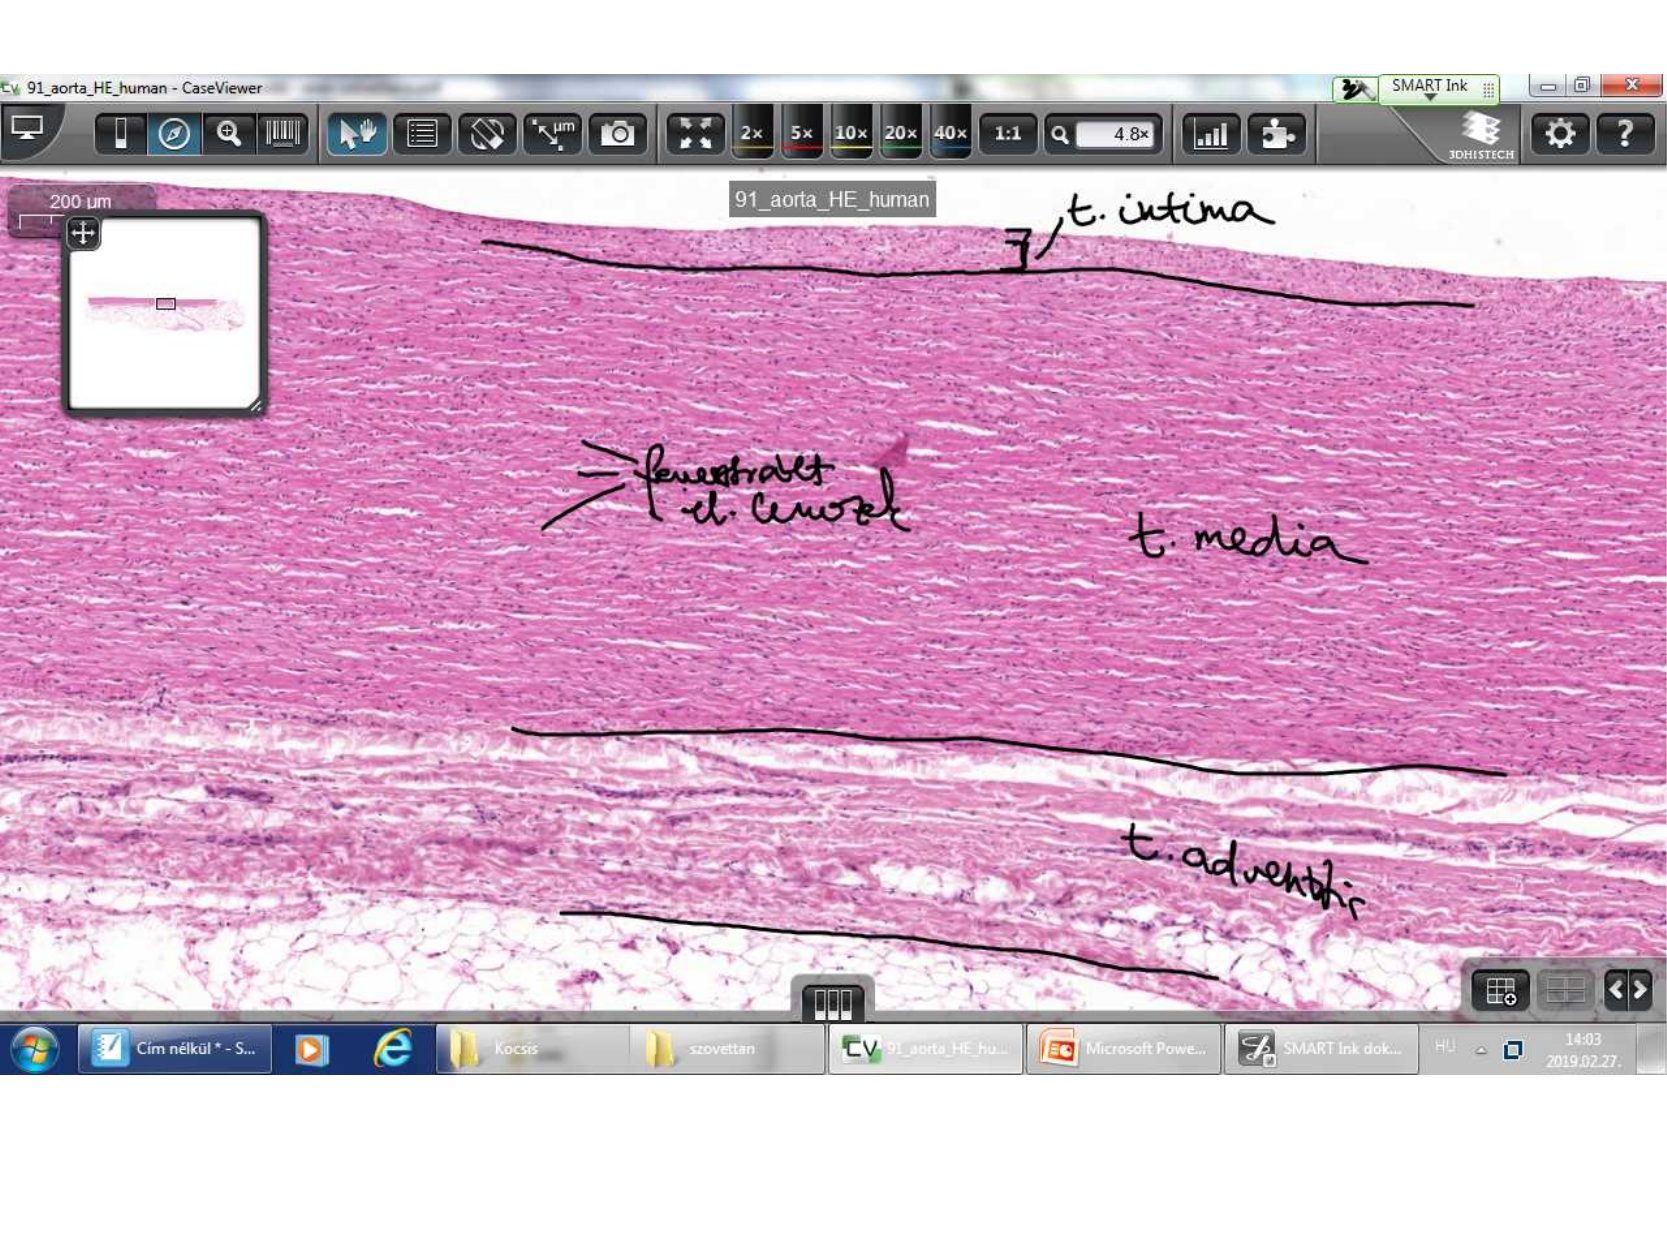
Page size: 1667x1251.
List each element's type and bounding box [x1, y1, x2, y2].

picture [0, 74, 1667, 1076]
